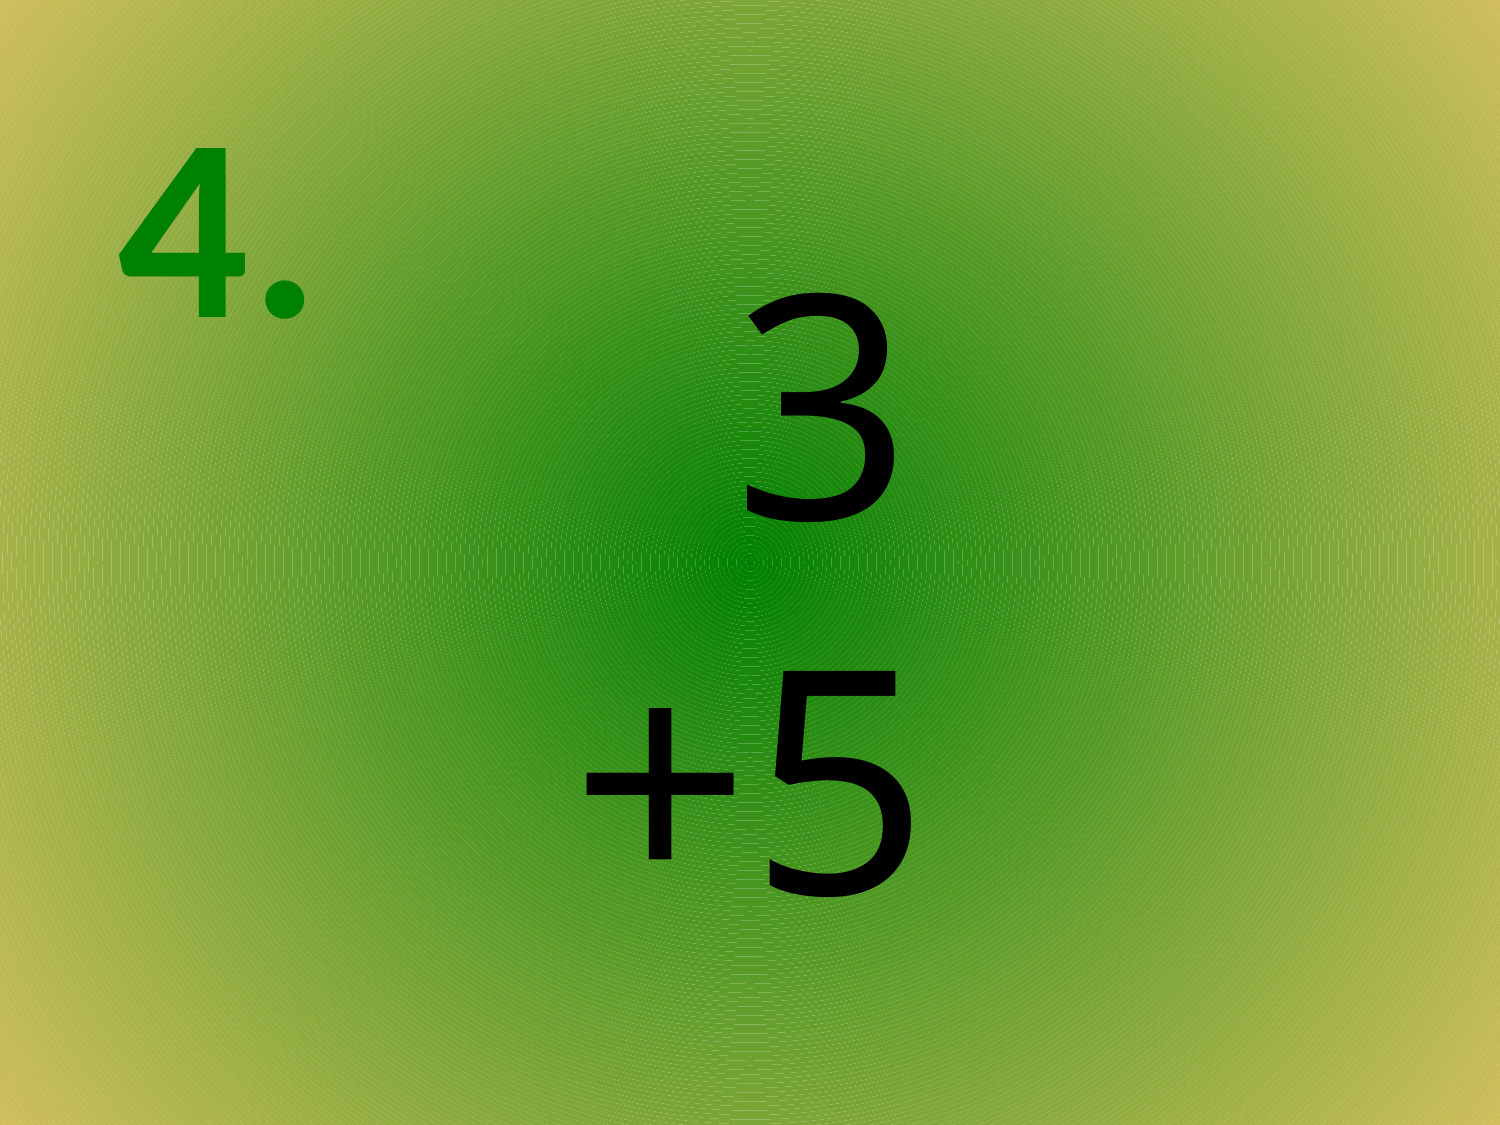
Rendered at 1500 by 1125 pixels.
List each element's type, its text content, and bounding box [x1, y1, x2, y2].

text_box 4. [87, 49, 350, 378]
text_box 3 +5 [556, 199, 944, 965]
